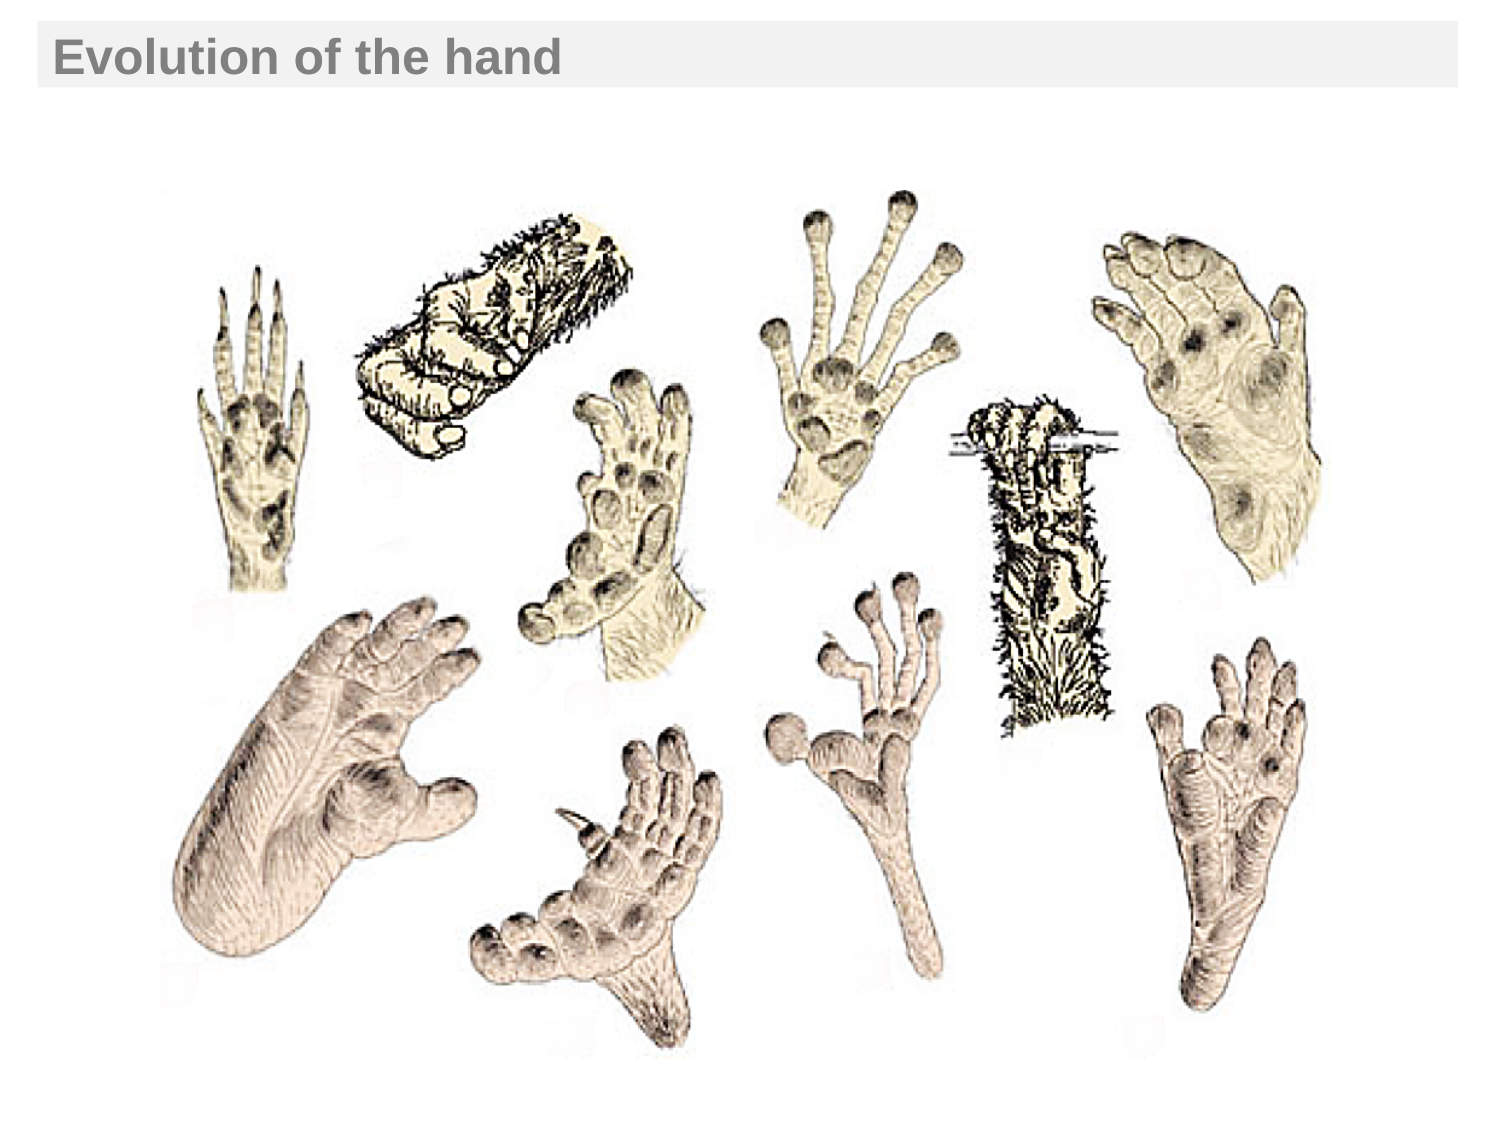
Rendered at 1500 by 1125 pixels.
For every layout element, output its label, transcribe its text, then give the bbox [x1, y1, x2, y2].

text_box Evolution of the hand [37, 20, 1459, 88]
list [16, 190, 1481, 1063]
